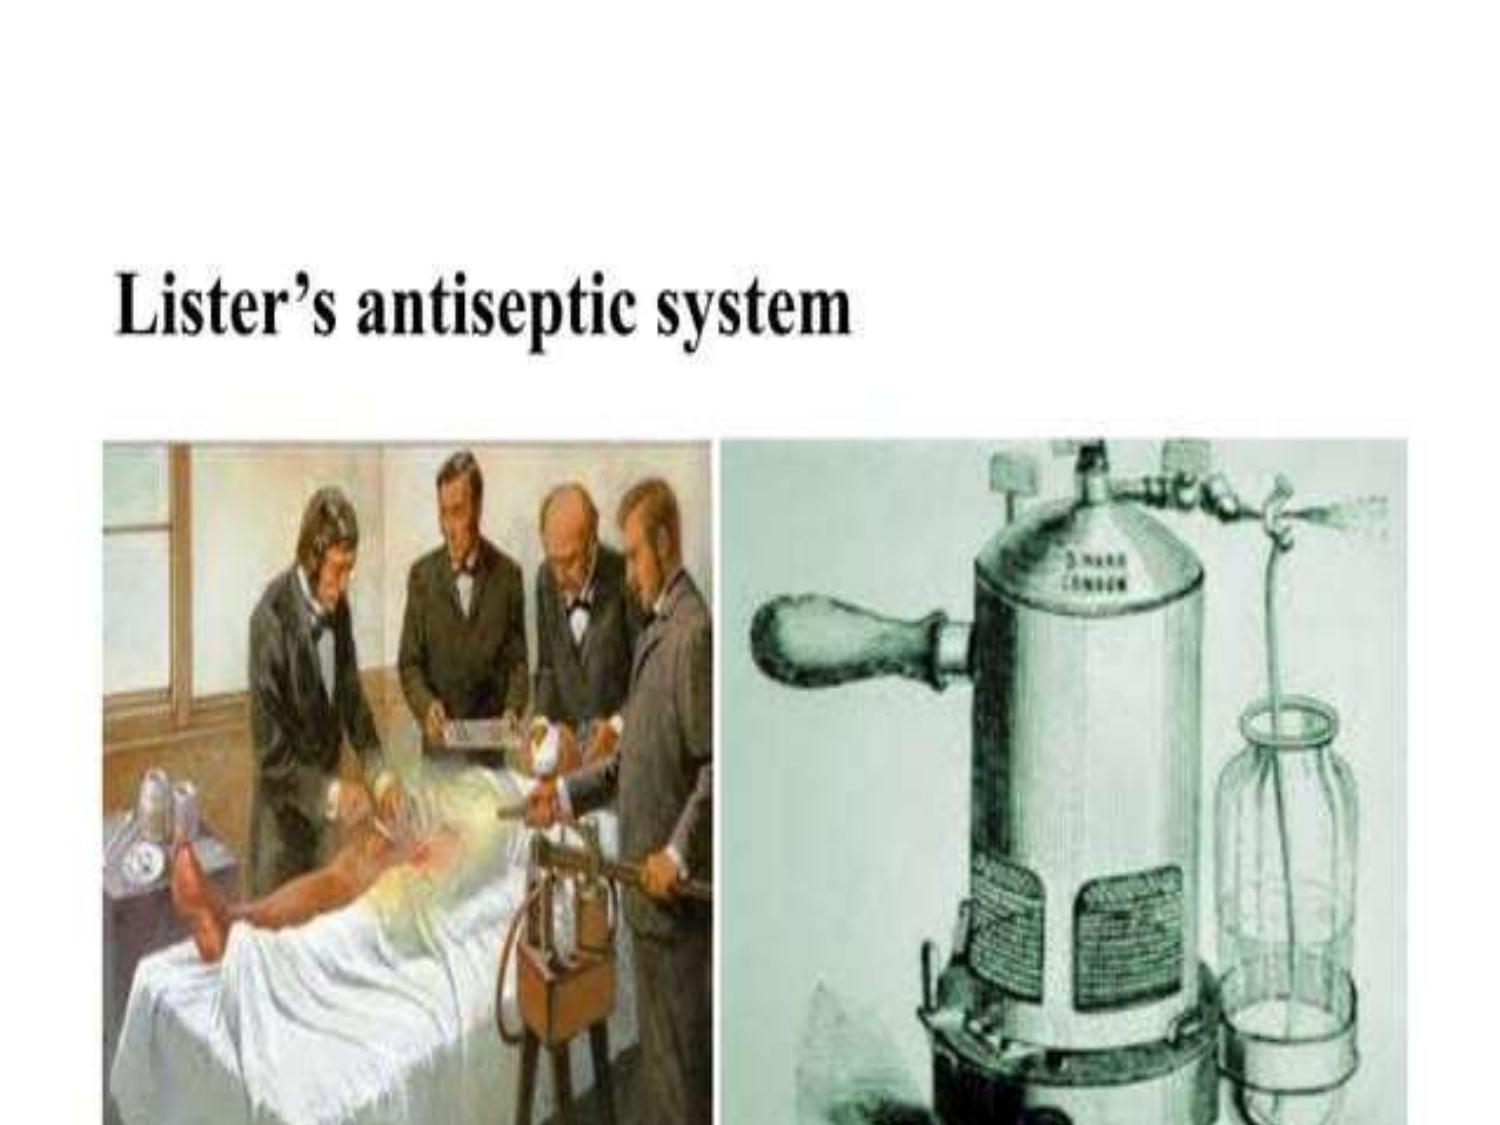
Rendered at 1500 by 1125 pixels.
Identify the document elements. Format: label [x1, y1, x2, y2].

picture [0, 139, 1500, 1125]
